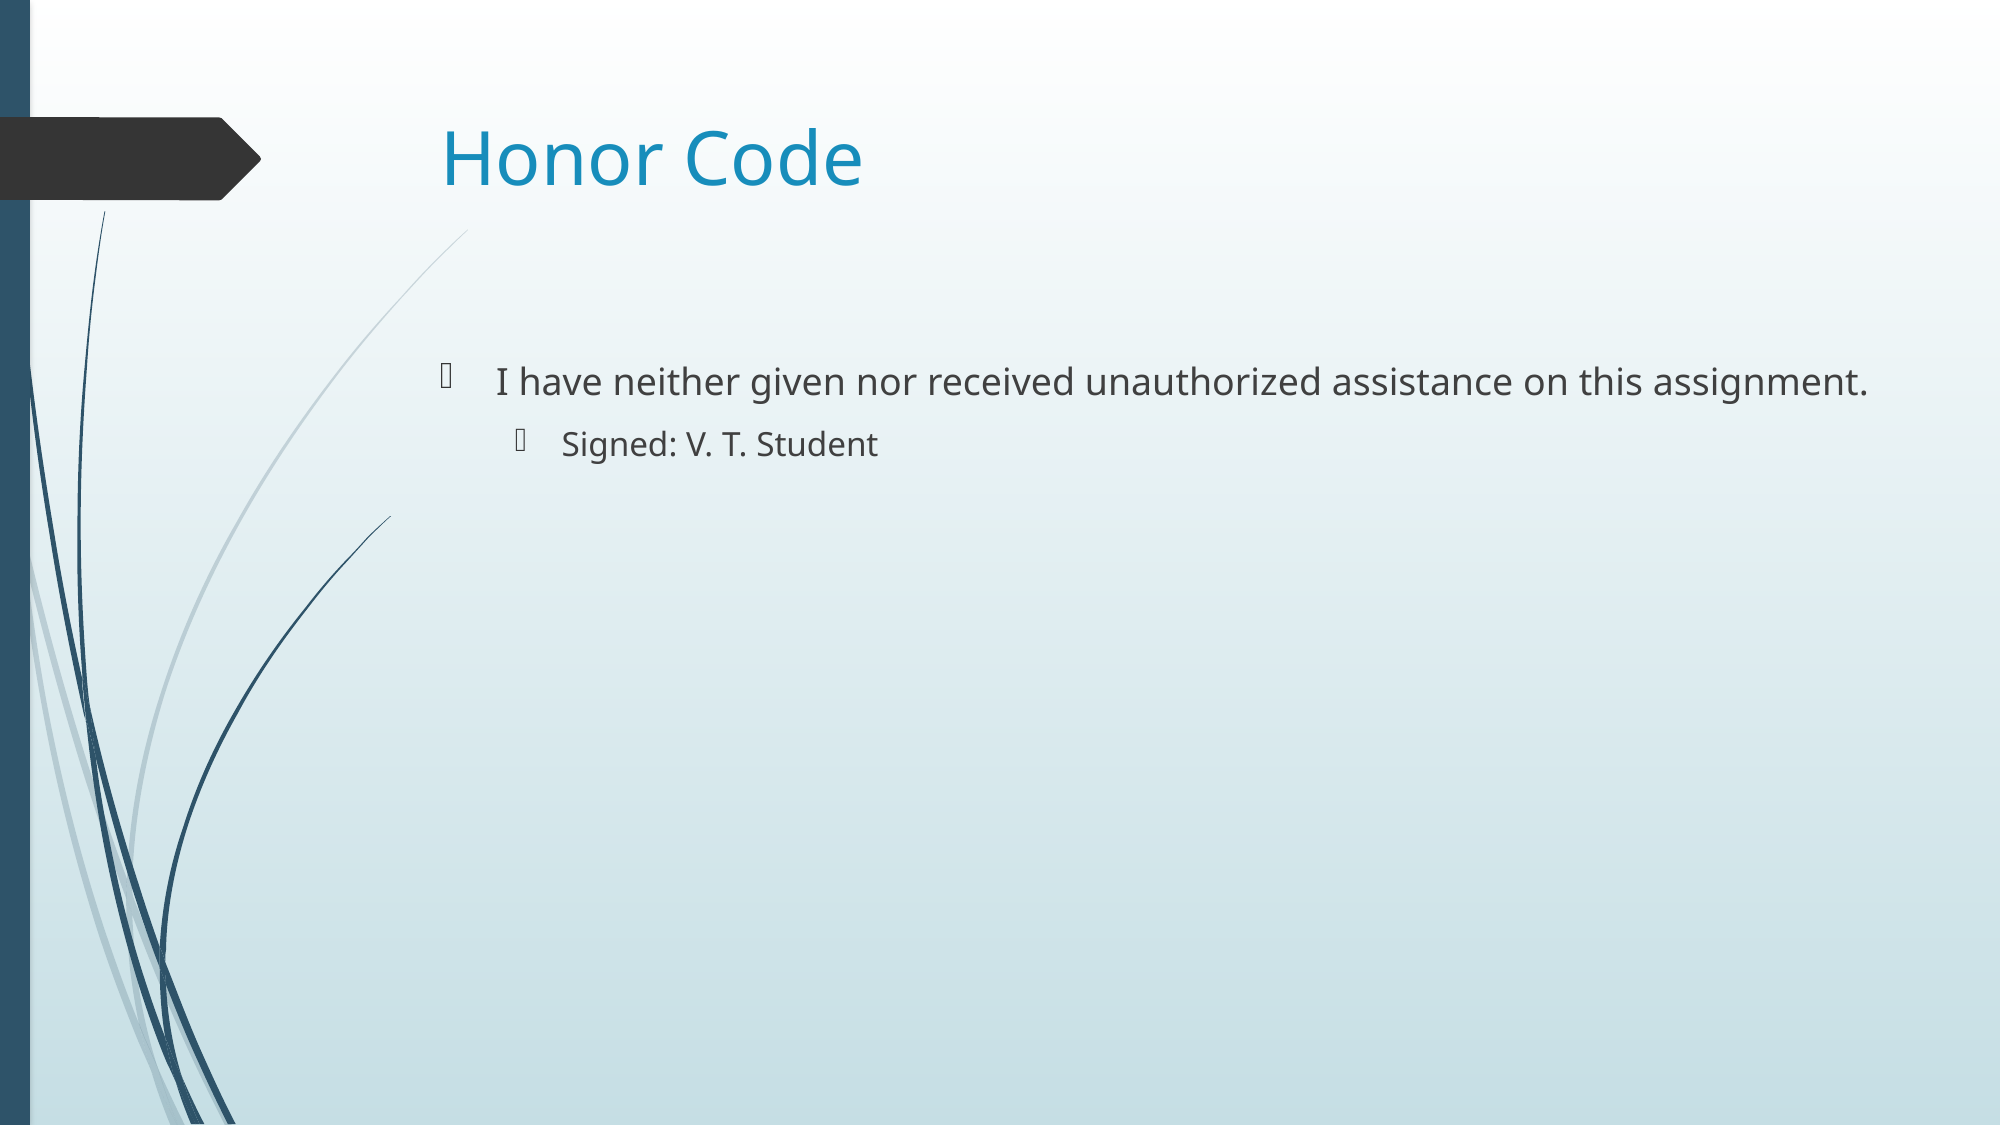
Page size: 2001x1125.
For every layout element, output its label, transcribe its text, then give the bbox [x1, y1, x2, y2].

title Honor Code [425, 102, 1888, 313]
list I have neither given nor received unauthorized assistance on this assignment. Signed: V. T. Student [424, 350, 1888, 970]
